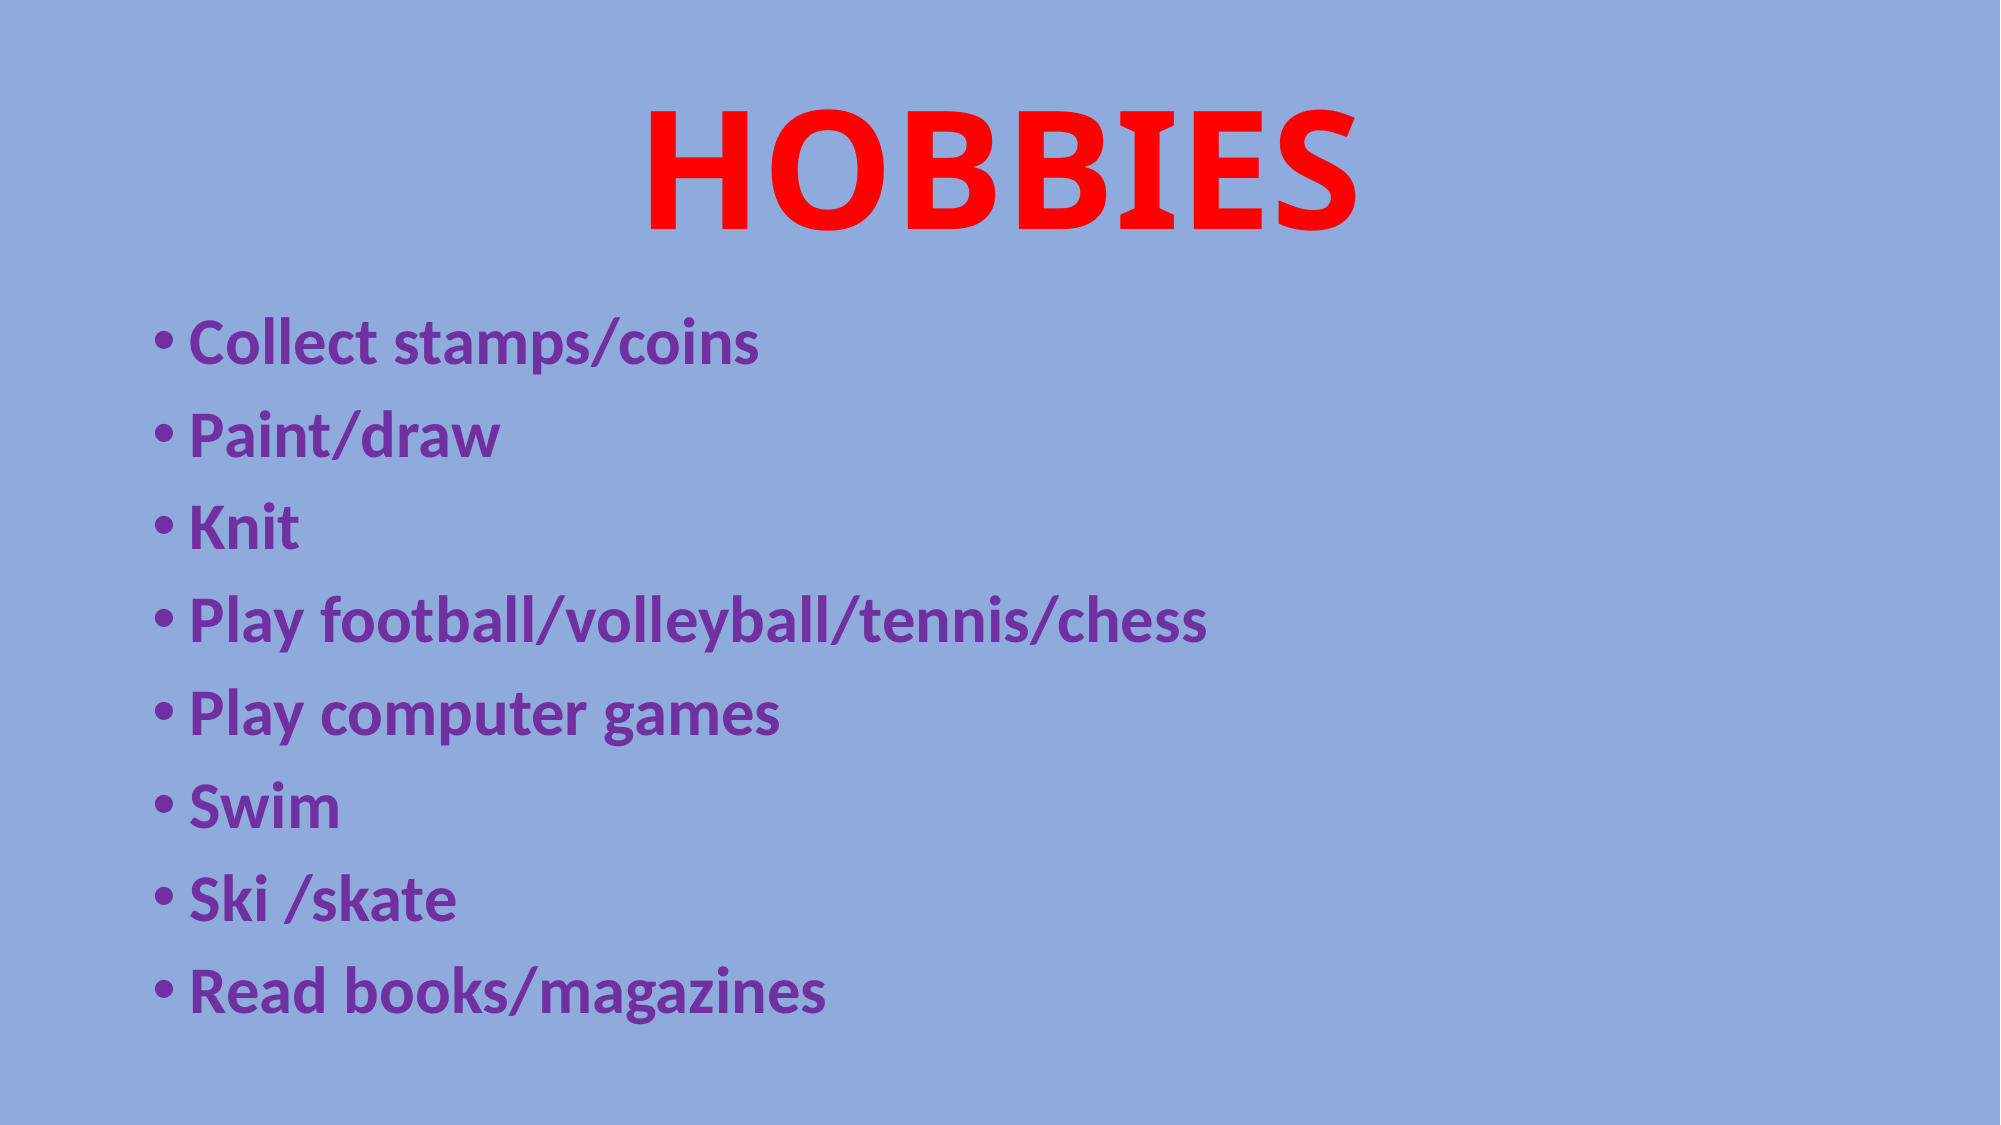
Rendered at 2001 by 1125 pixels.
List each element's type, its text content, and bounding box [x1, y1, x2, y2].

list Collect stamps/coins Paint/draw Knit Play football/volleyball/tennis/chess Play computer games Swim Ski /skate Read books/magazines [137, 299, 1863, 1014]
title HOBBIES [137, 59, 1863, 278]
